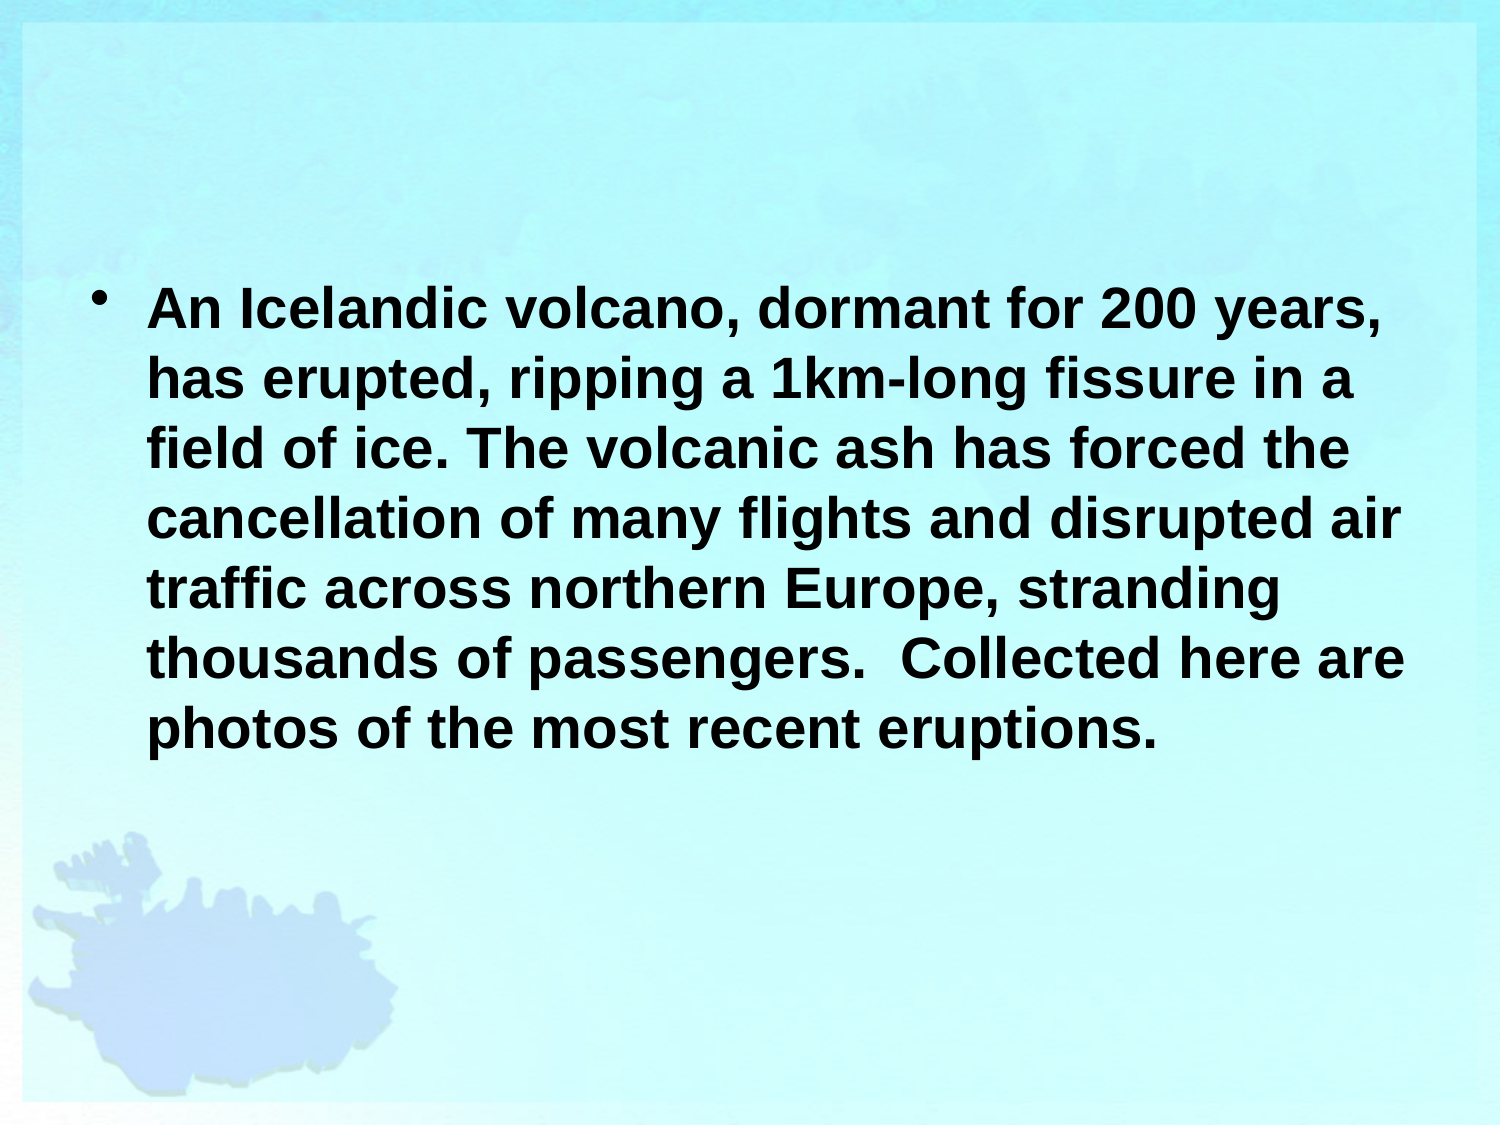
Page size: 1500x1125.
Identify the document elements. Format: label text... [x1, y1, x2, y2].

picture [0, 0, 1500, 1125]
list An Icelandic volcano, dormant for 200 years, has erupted, ripping a 1km-long fissure in a field of ice. The volcanic ash has forced the cancellation of many flights and disrupted air traffic across northern Europe, stranding thousands of passengers. Collected here are photos of the most recent eruptions. [74, 262, 1425, 1005]
